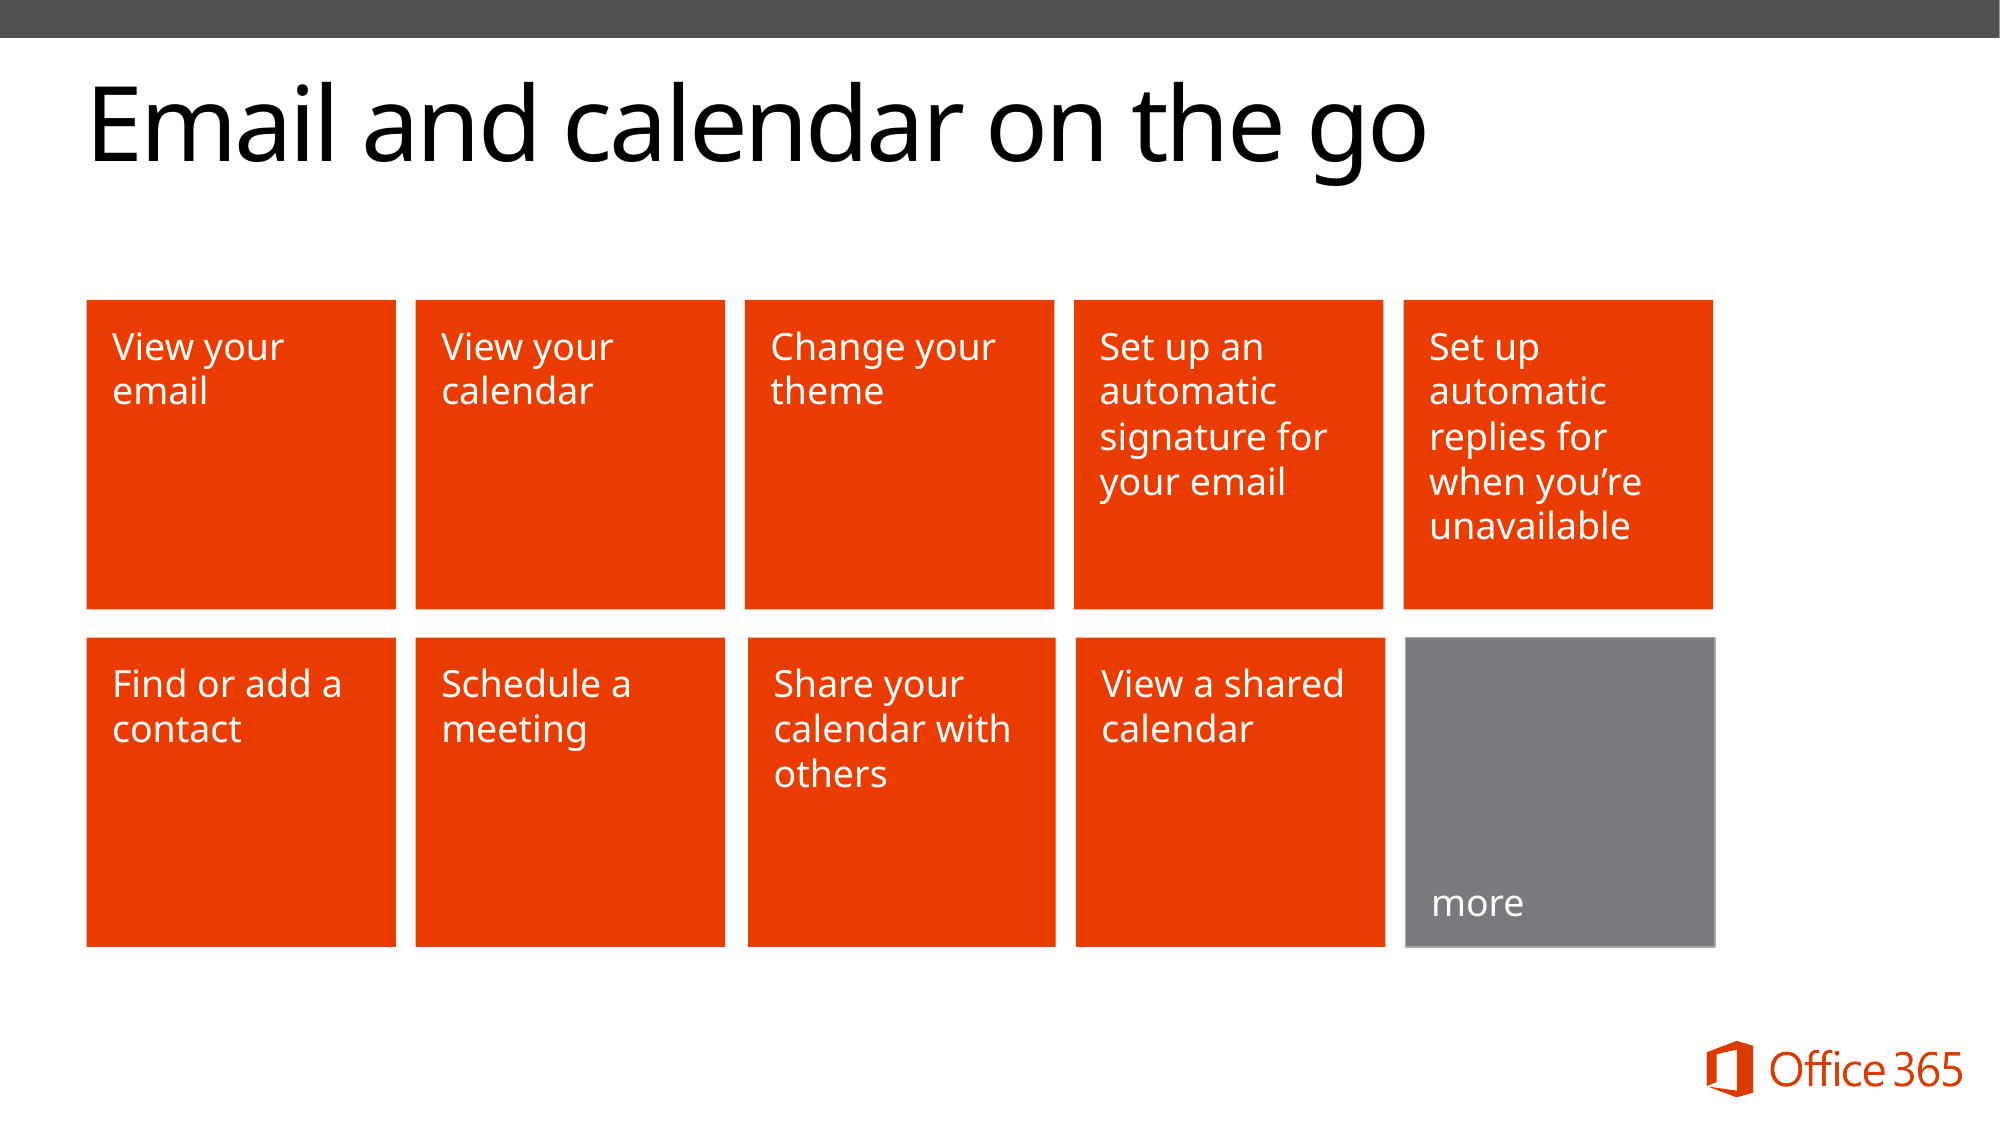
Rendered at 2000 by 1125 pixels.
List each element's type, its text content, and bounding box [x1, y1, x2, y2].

text_box View a shared calendar [1075, 637, 1386, 948]
title Email and calendar on the go [85, 71, 1914, 195]
text_box Share your calendar with others [747, 637, 1056, 948]
text_box View your calendar [415, 299, 726, 610]
text_box Set up automatic replies for when you’re unavailable [1403, 299, 1714, 610]
text_box View your email [86, 299, 397, 610]
text_box Find or add a contact [86, 637, 397, 948]
text_box Change your theme [744, 299, 1055, 610]
text_box Set up an automatic signature for your email [1073, 299, 1384, 610]
text_box Schedule a meeting [415, 637, 726, 948]
picture [1682, 1016, 1985, 1122]
text_box more [1405, 637, 1716, 948]
